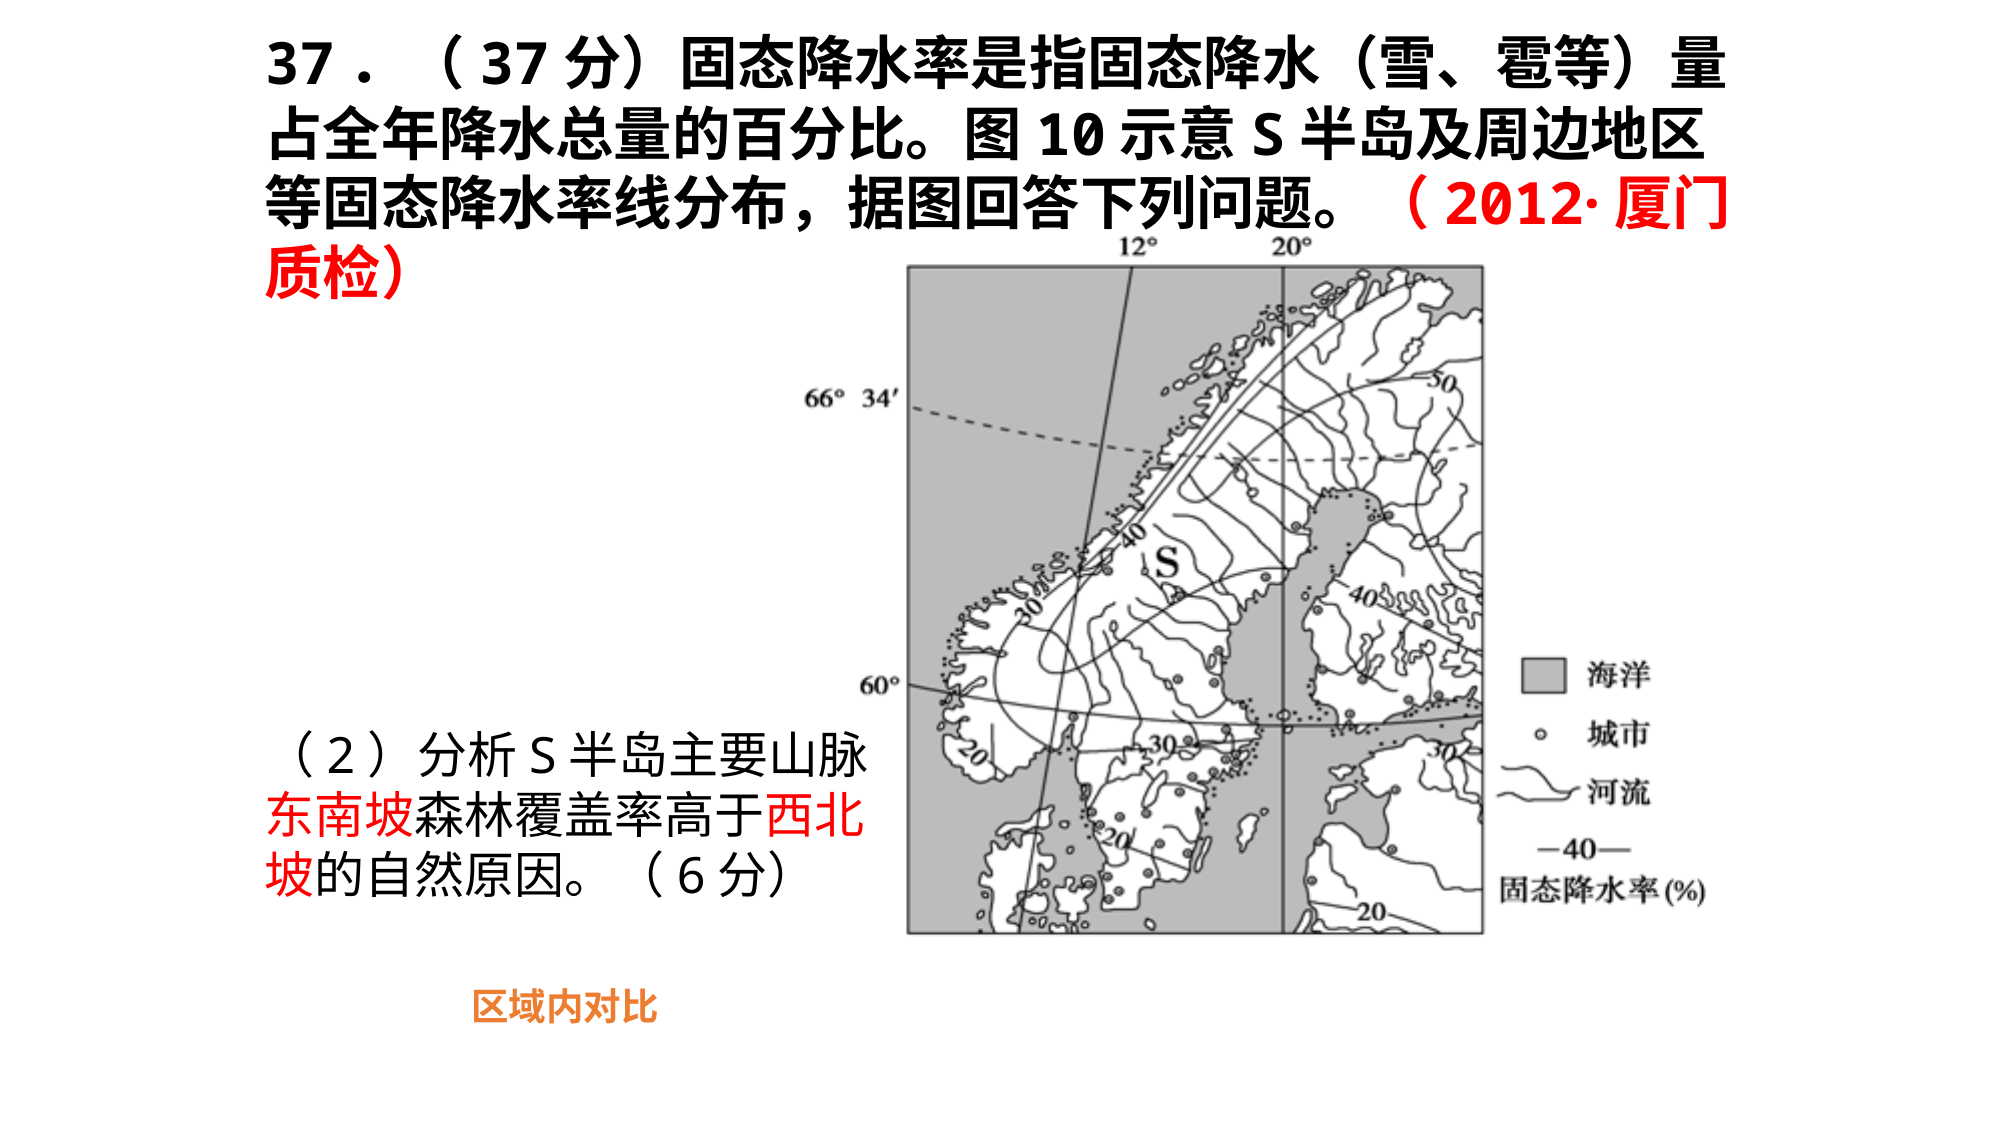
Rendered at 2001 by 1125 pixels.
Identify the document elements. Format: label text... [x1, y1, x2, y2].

text_box （2）分析S半岛主要山脉东南坡森林覆盖率高于西北坡的自然原因。（6分） [249, 716, 799, 911]
picture [799, 231, 1712, 947]
text_box 区域内对比 [456, 976, 859, 1036]
text_box 37．（37分）固态降水率是指固态降水（雪、雹等）量占全年降水总量的百分比。图10示意S半岛及周边地区等固态降水率线分布，据图回答下列问题。（2012·厦门质检） [249, 19, 1750, 314]
